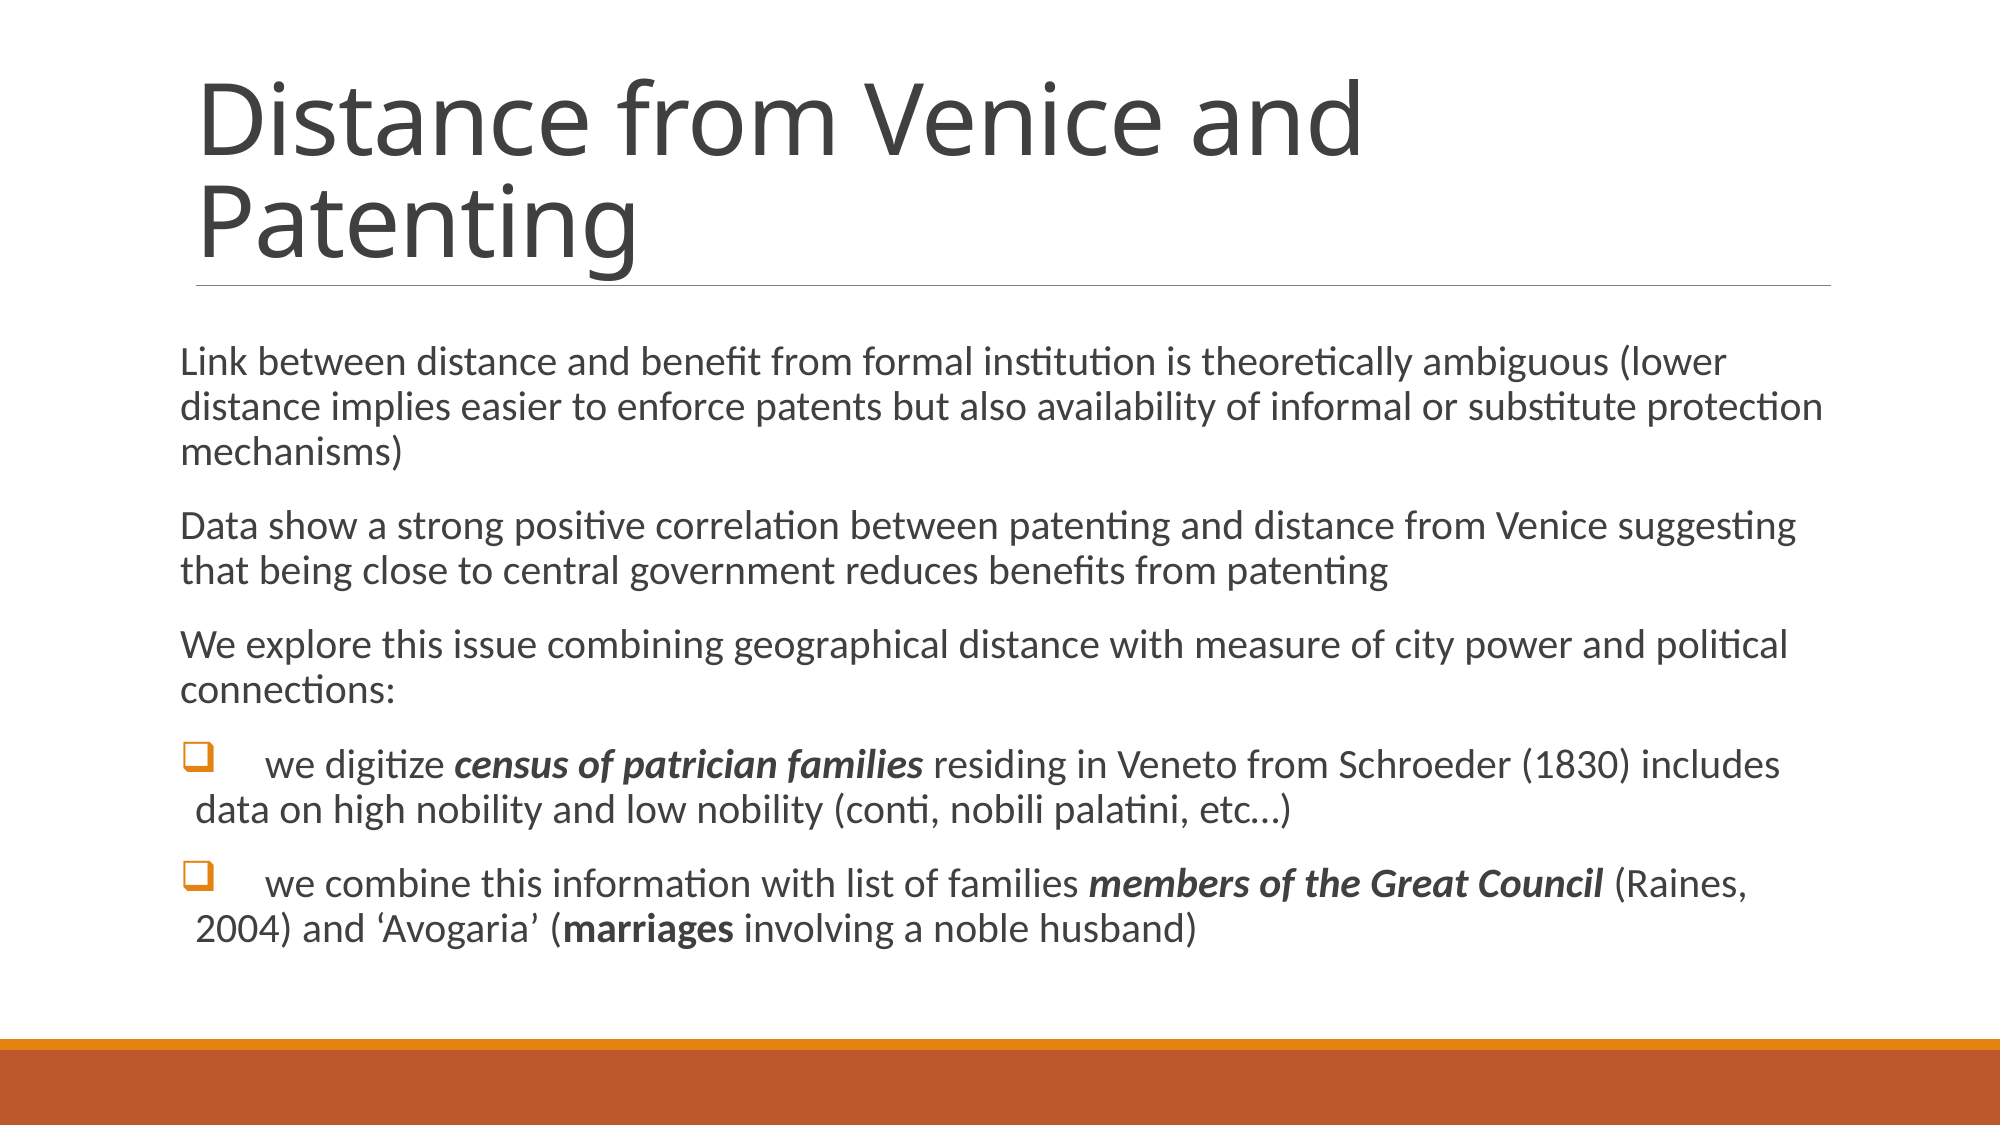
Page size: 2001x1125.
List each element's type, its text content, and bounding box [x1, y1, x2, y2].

title Distance from Venice and Patenting [180, 47, 1830, 285]
list Link between distance and benefit from formal institution is theoretically ambiguous (lower distance implies easier to enforce patents but also availability of informal or substitute protection mechanisms) Data show a strong positive correlation between patenting and distance from Venice suggesting that being close to central government reduces benefits from patenting We explore this issue combining geographical distance with measure of city power and political connections: we digitize census of patrician families residing in Veneto from Schroeder (1830) includes data on high nobility and low nobility (conti, nobili palatini, etc…) we combine this information with list of families members of the Great Council (Raines, 2004) and ‘Avogaria’ (marriages involving a noble husband) [180, 331, 1830, 992]
